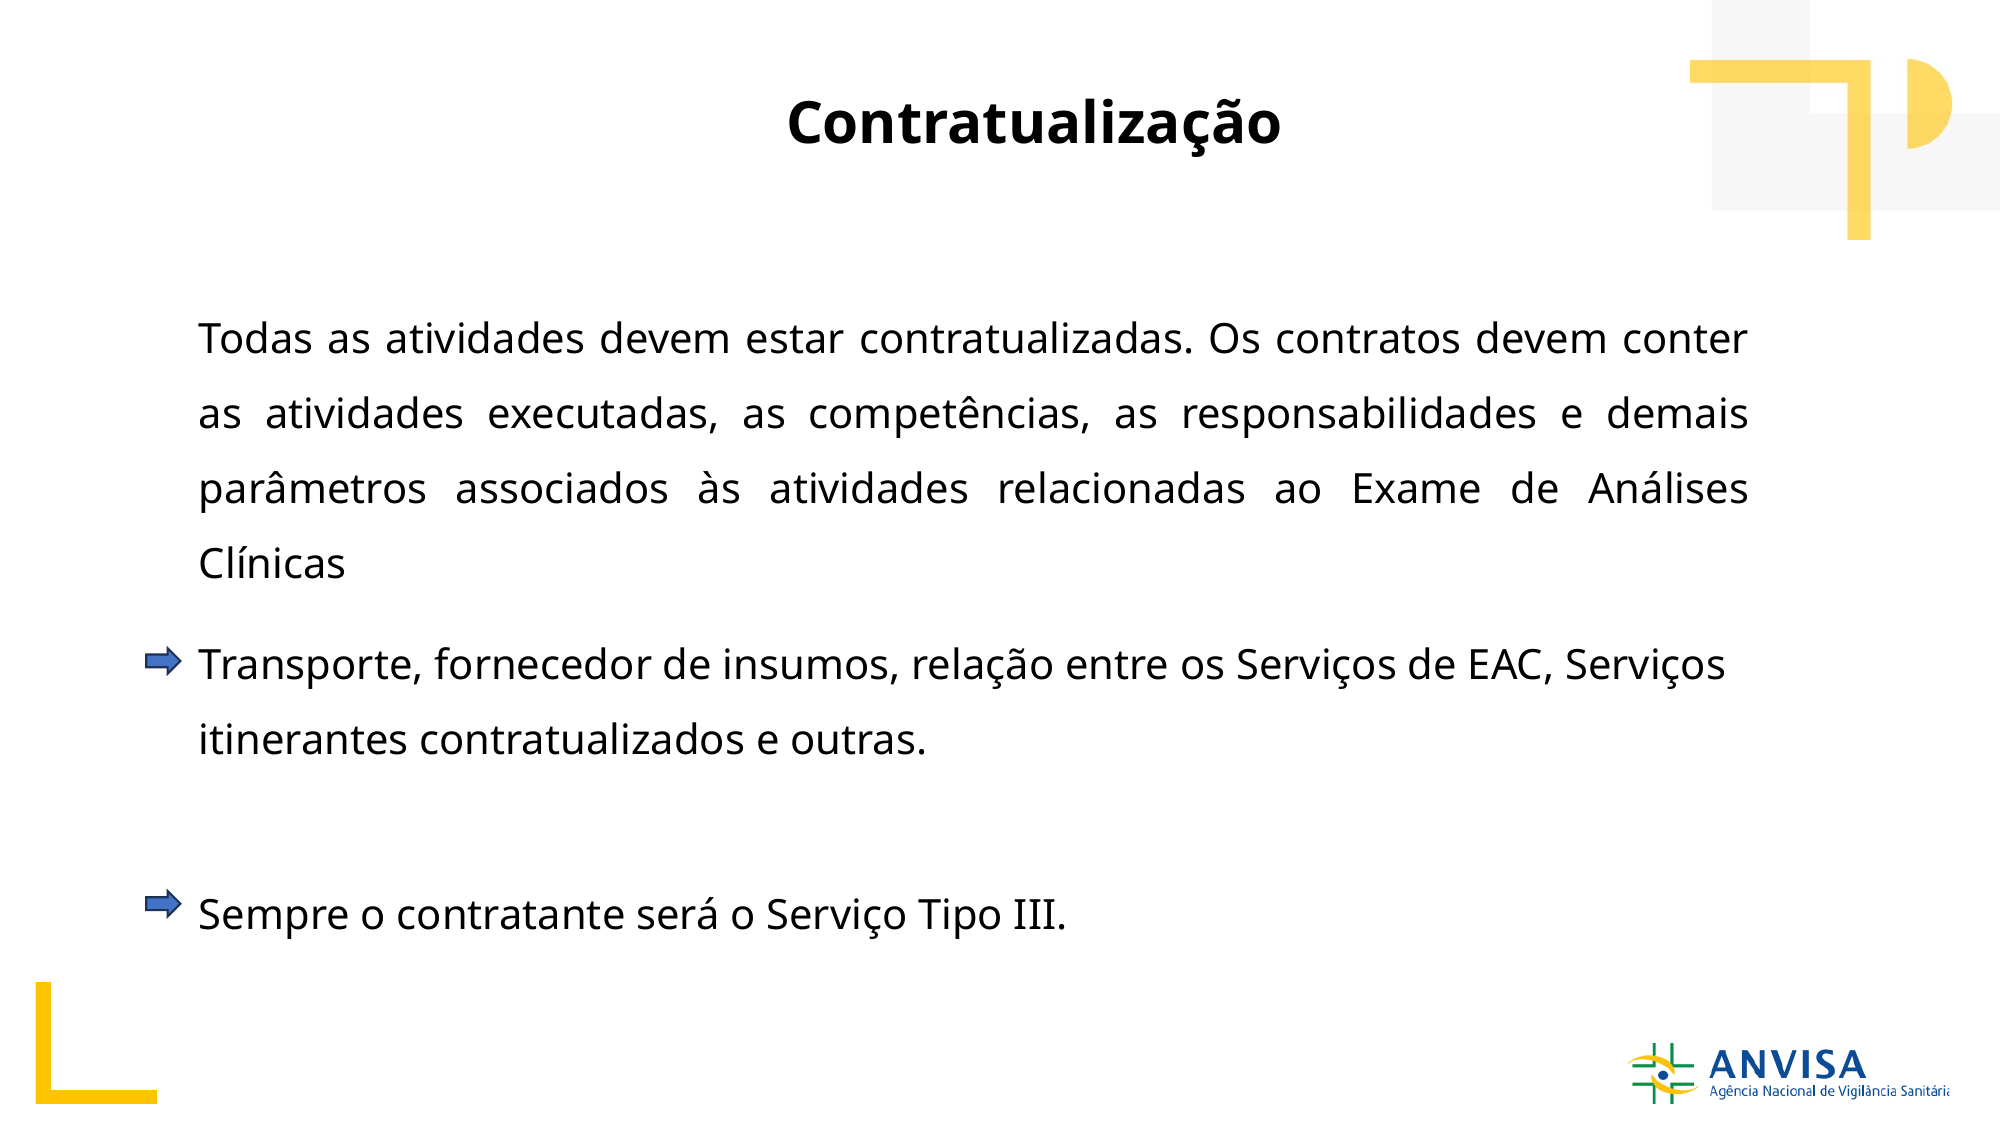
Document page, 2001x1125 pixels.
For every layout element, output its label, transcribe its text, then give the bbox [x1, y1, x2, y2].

text_box Sempre o contratante será o Serviço Tipo III. [184, 855, 1420, 945]
text_box Todas as atividades devem estar contratualizadas. Os contratos devem conter as atividades executadas, as competências, as responsabilidades e demais parâmetros associados às atividades relacionadas ao Exame de Análises Clínicas [184, 279, 1765, 605]
picture [35, 982, 157, 1104]
text_box Contratualização [146, 32, 1690, 208]
text_box Transporte, fornecedor de insumos, relação entre os Serviços de EAC, Serviços itinerantes contratualizados e outras. [184, 605, 1765, 770]
text_box [145, 645, 182, 677]
text_box [145, 888, 182, 919]
picture [1627, 1043, 1950, 1104]
picture [1690, 0, 2000, 240]
